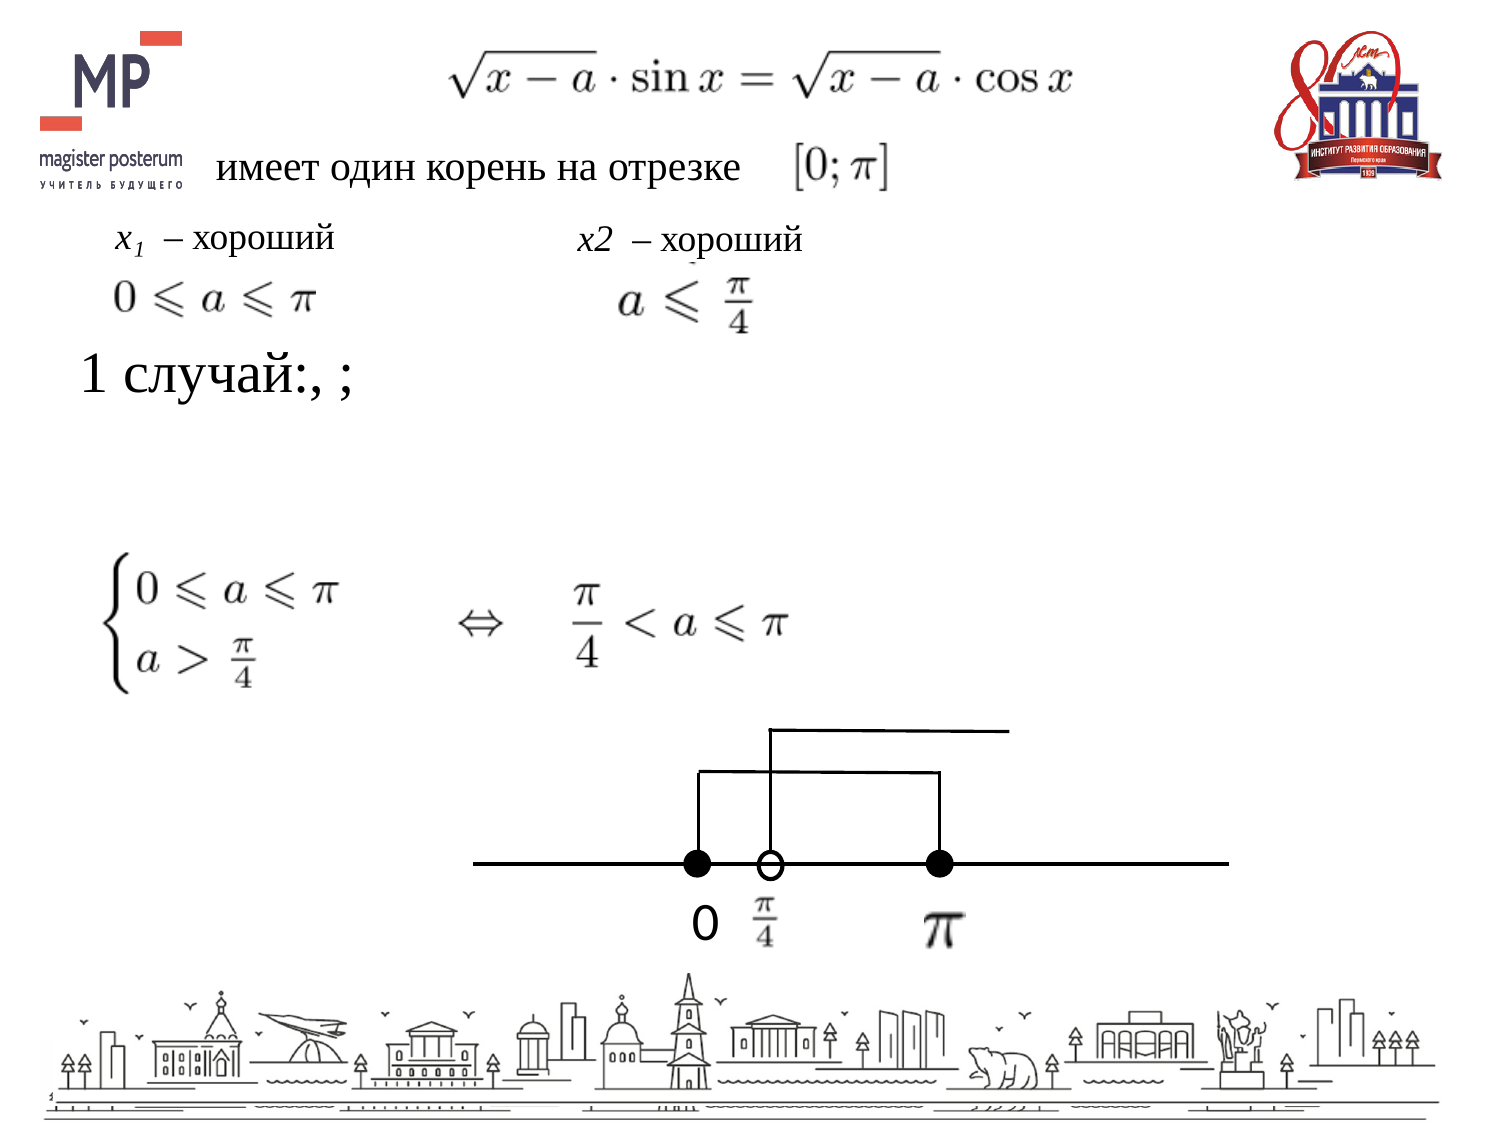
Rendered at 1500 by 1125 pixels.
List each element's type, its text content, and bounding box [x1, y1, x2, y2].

picture [924, 884, 966, 971]
text_box х2 – хороший [563, 206, 818, 267]
picture [608, 261, 763, 340]
picture [110, 261, 316, 321]
text_box х₁ – хороший [100, 204, 350, 265]
text_box 0 [677, 884, 735, 959]
picture [1273, 31, 1443, 181]
picture [39, 31, 182, 190]
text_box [472, 771, 1230, 876]
picture [40, 972, 1443, 1122]
text_box имеет один корень на отрезке [201, 131, 757, 197]
picture [749, 888, 809, 965]
picture [78, 526, 856, 732]
picture [418, 0, 1146, 204]
